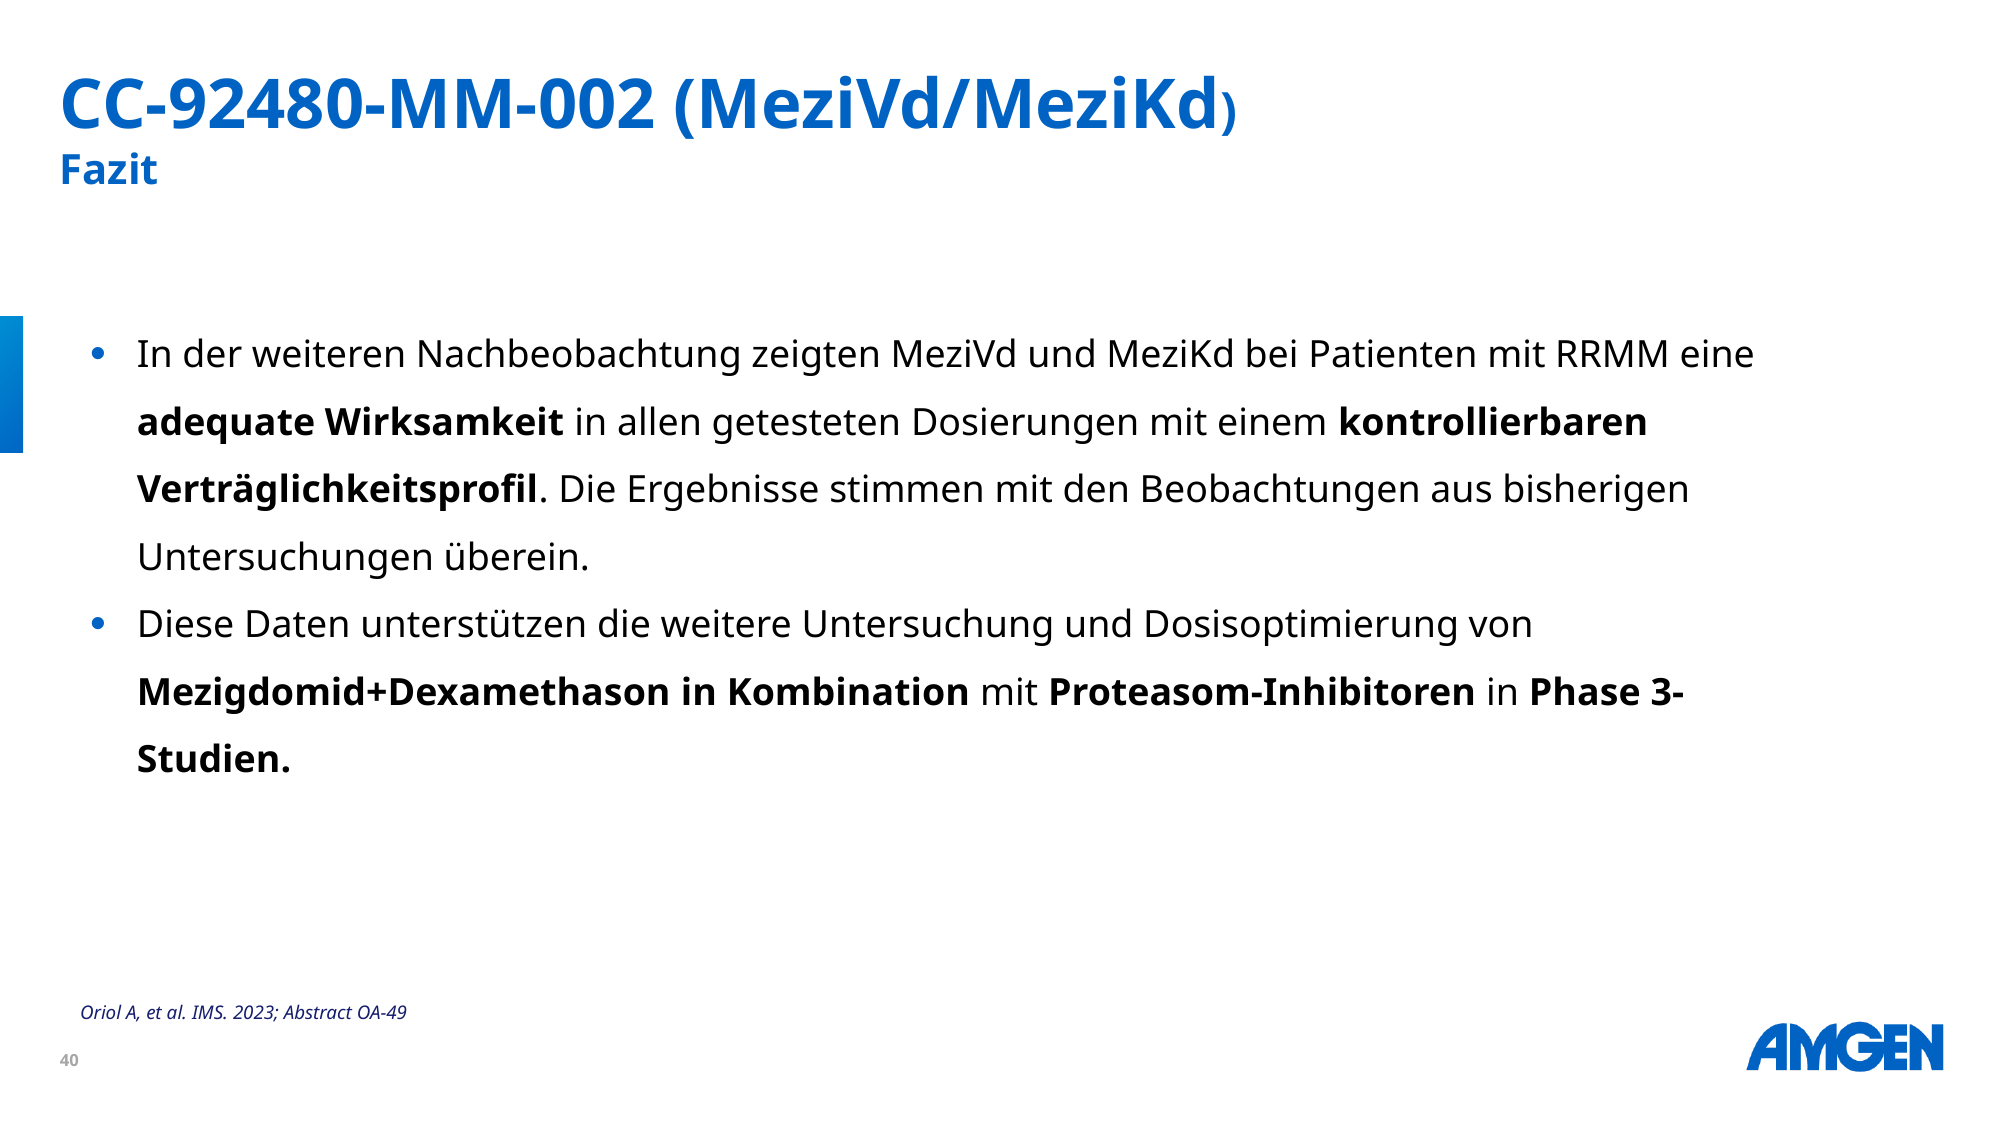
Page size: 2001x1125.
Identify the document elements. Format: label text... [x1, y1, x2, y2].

picture [1741, 1021, 1955, 1072]
text_box Oriol A, et al. IMS. 2023; Abstract OA-49 [59, 1001, 1673, 1027]
title CC-92480-MM-002 (MeziVd/MeziKd) Fazit [59, 60, 1941, 194]
text_box In der weiteren Nachbeobachtung zeigten MeziVd und MeziKd bei Patienten mit RRMM eine adequate Wirksamkeit in allen getesteten Dosierungen mit einem kontrollierbaren Verträglichkeitsprofil. Die Ergebnisse stimmen mit den Beobachtungen aus bisherigen Untersuchungen überein. Diese Daten unterstützen die weitere Untersuchung und Dosisoptimierung von Mezigdomid+Dexamethason in Kombination mit Proteasom-Inhibitoren in Phase 3-Studien. [74, 300, 1818, 788]
text_box [0, 316, 24, 453]
